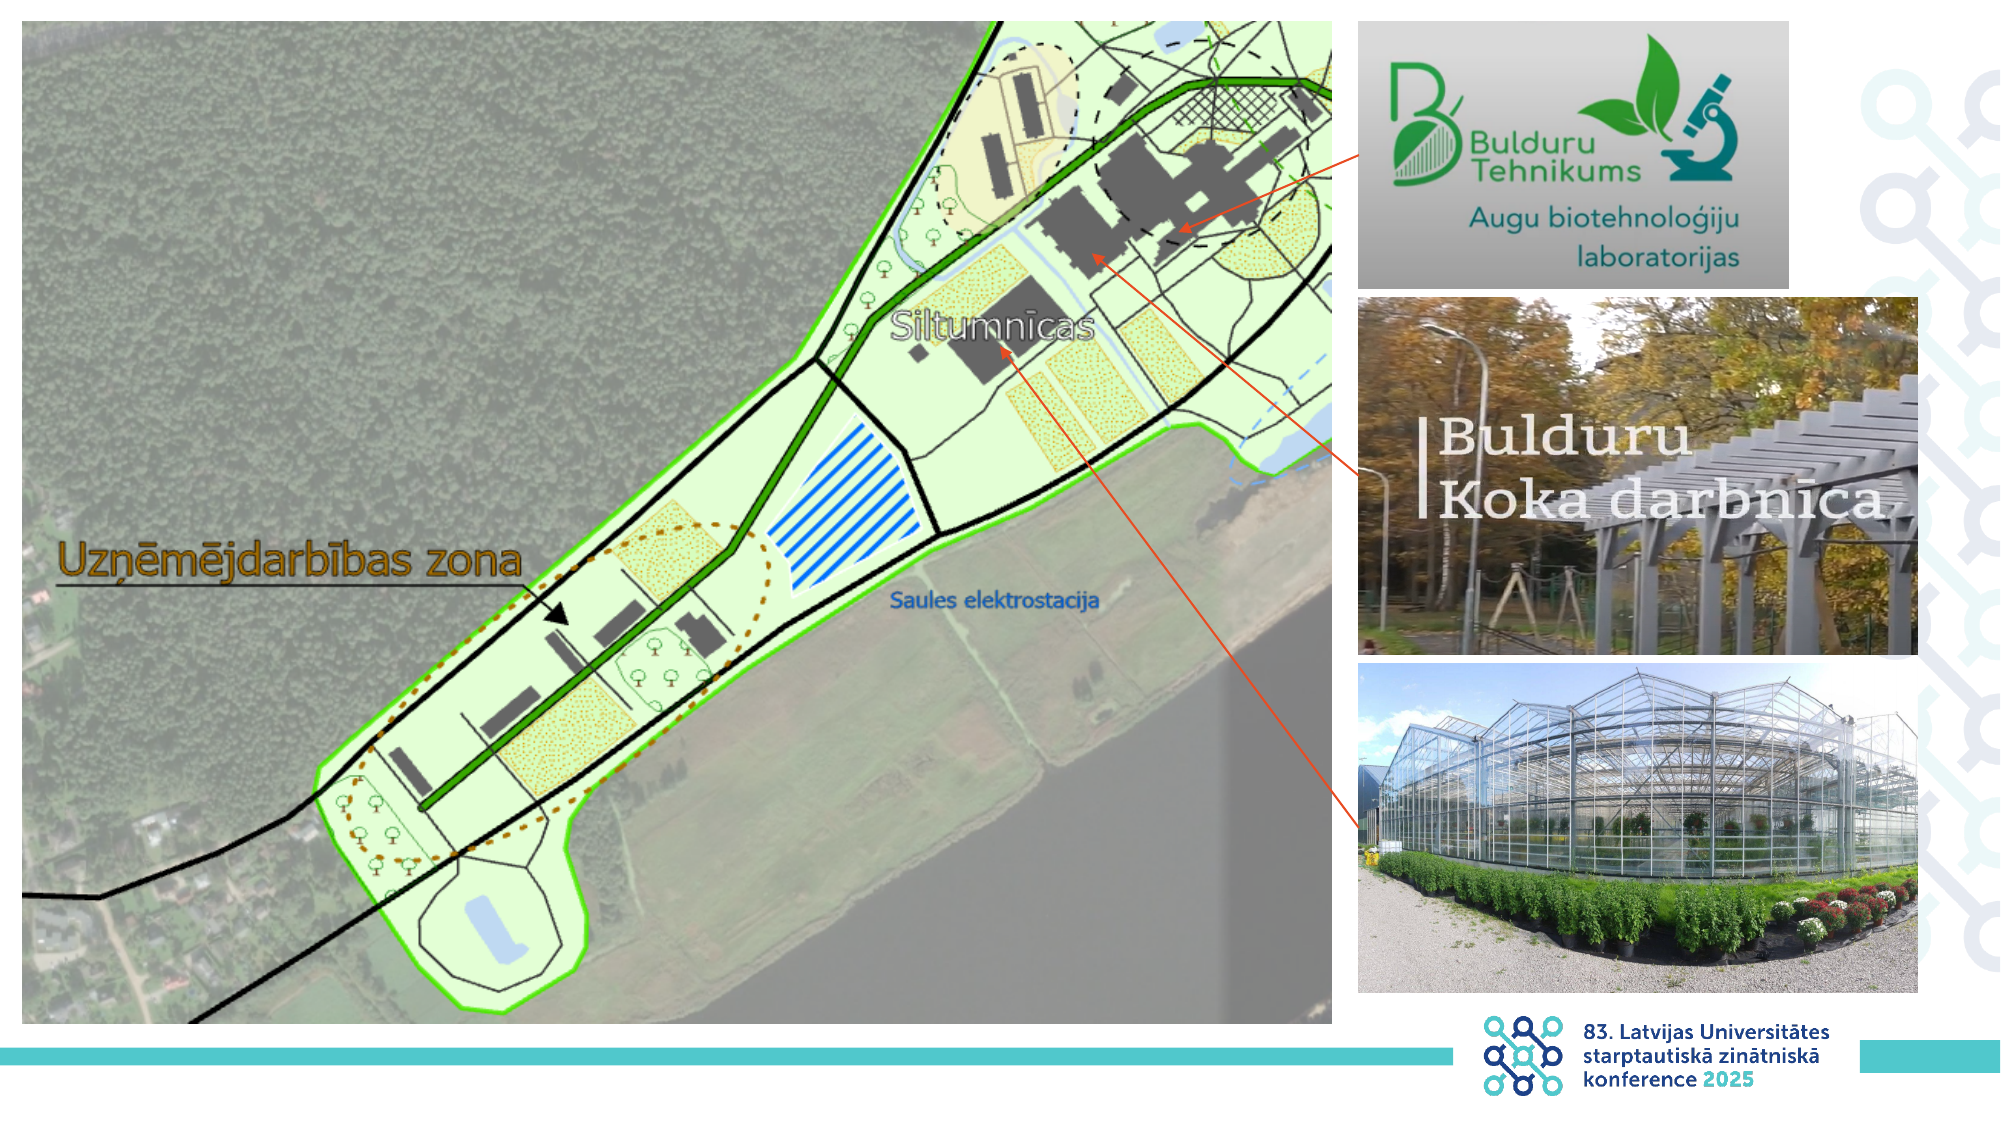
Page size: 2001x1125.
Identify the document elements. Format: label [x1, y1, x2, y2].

picture [1358, 21, 1789, 289]
picture [1358, 64, 2001, 993]
text_box [999, 345, 1360, 829]
picture [1479, 1011, 1834, 1100]
text_box [1091, 253, 1360, 477]
text_box [1178, 154, 1360, 233]
picture [22, 21, 1332, 1025]
